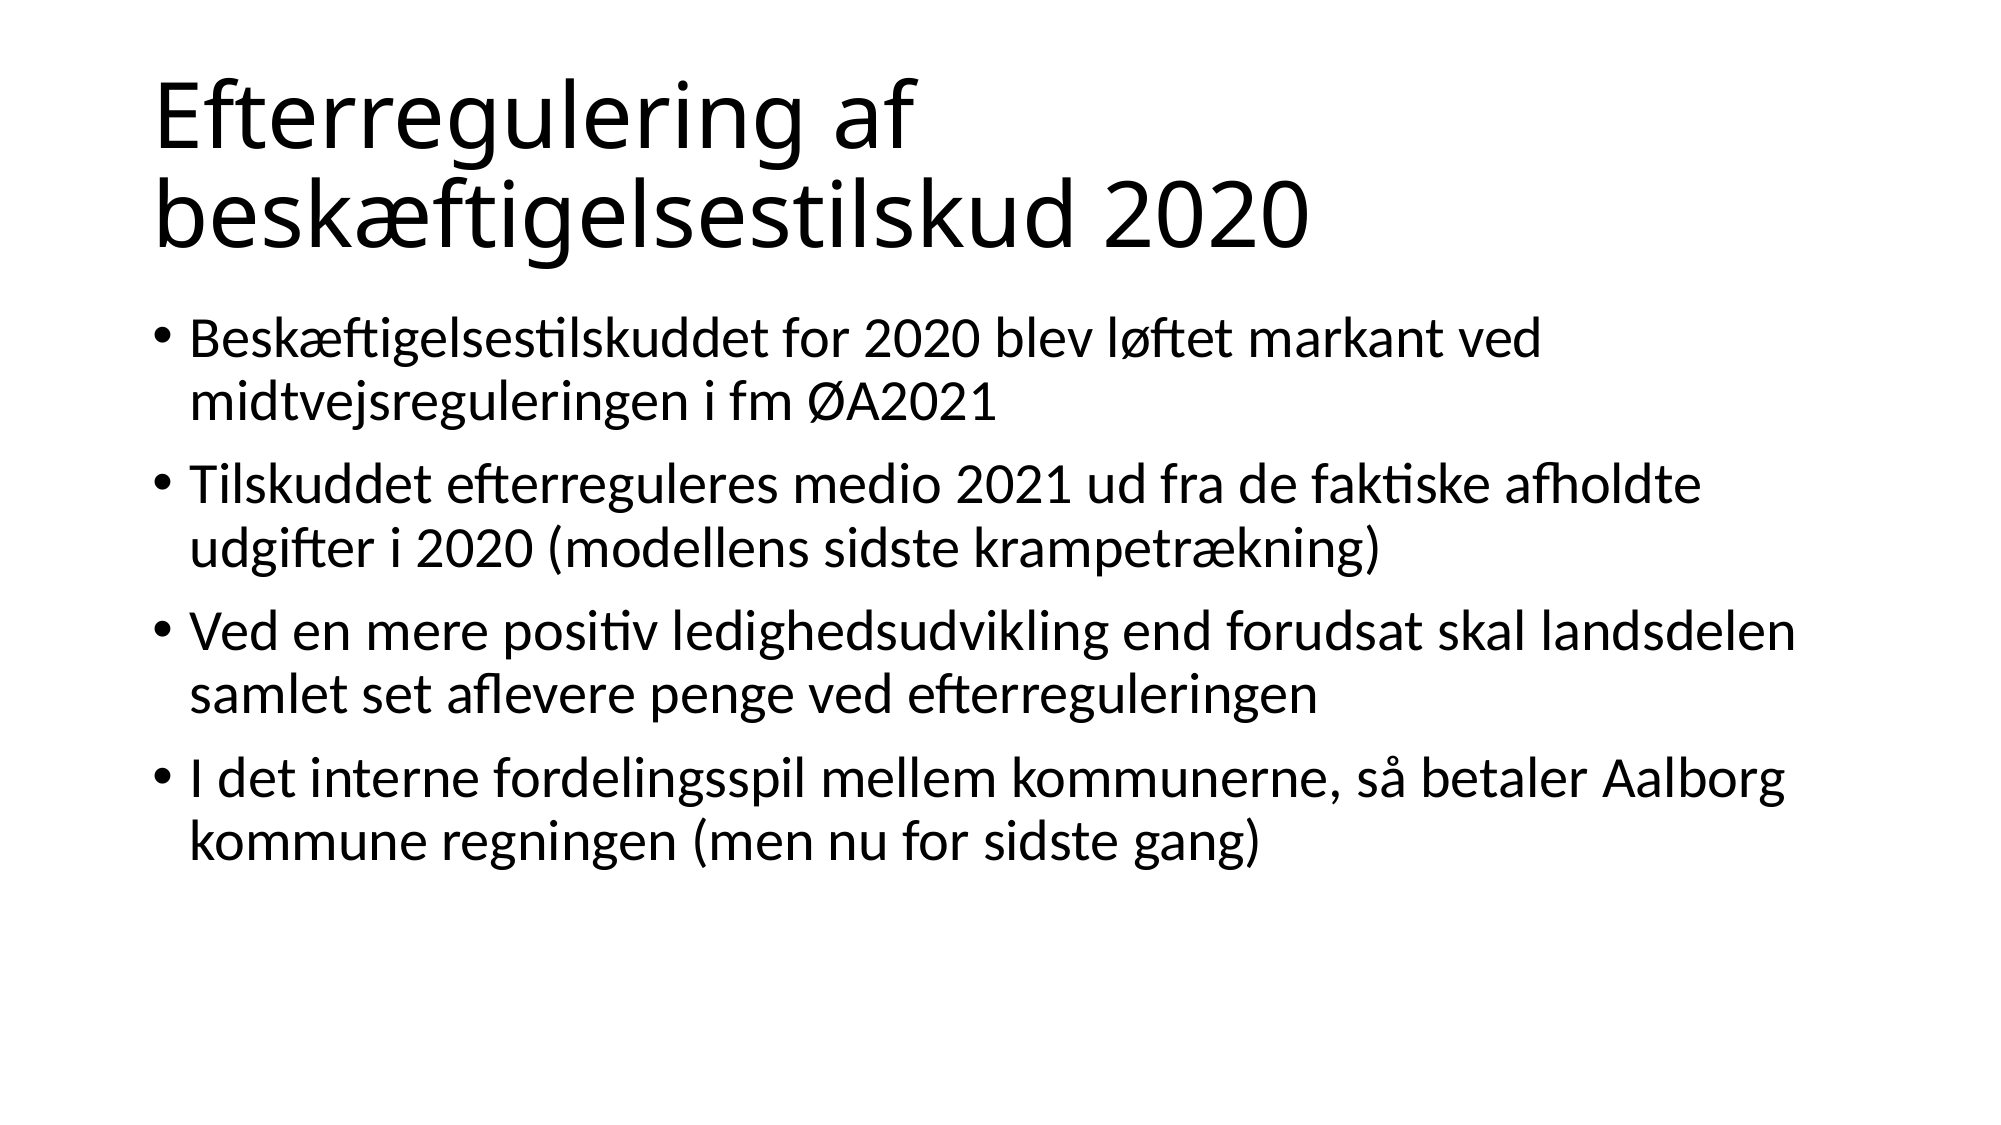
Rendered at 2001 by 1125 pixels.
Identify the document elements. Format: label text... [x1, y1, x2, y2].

list Beskæftigelsestilskuddet for 2020 blev løftet markant ved midtvejsreguleringen i fm ØA2021 Tilskuddet efterreguleres medio 2021 ud fra de faktiske afholdte udgifter i 2020 (modellens sidste krampetrækning) Ved en mere positiv ledighedsudvikling end forudsat skal landsdelen samlet set aflevere penge ved efterreguleringen I det interne fordelingsspil mellem kommunerne, så betaler Aalborg kommune regningen (men nu for sidste gang) [137, 299, 1863, 1014]
title Efterregulering af beskæftigelsestilskud 2020 [137, 59, 1863, 278]
